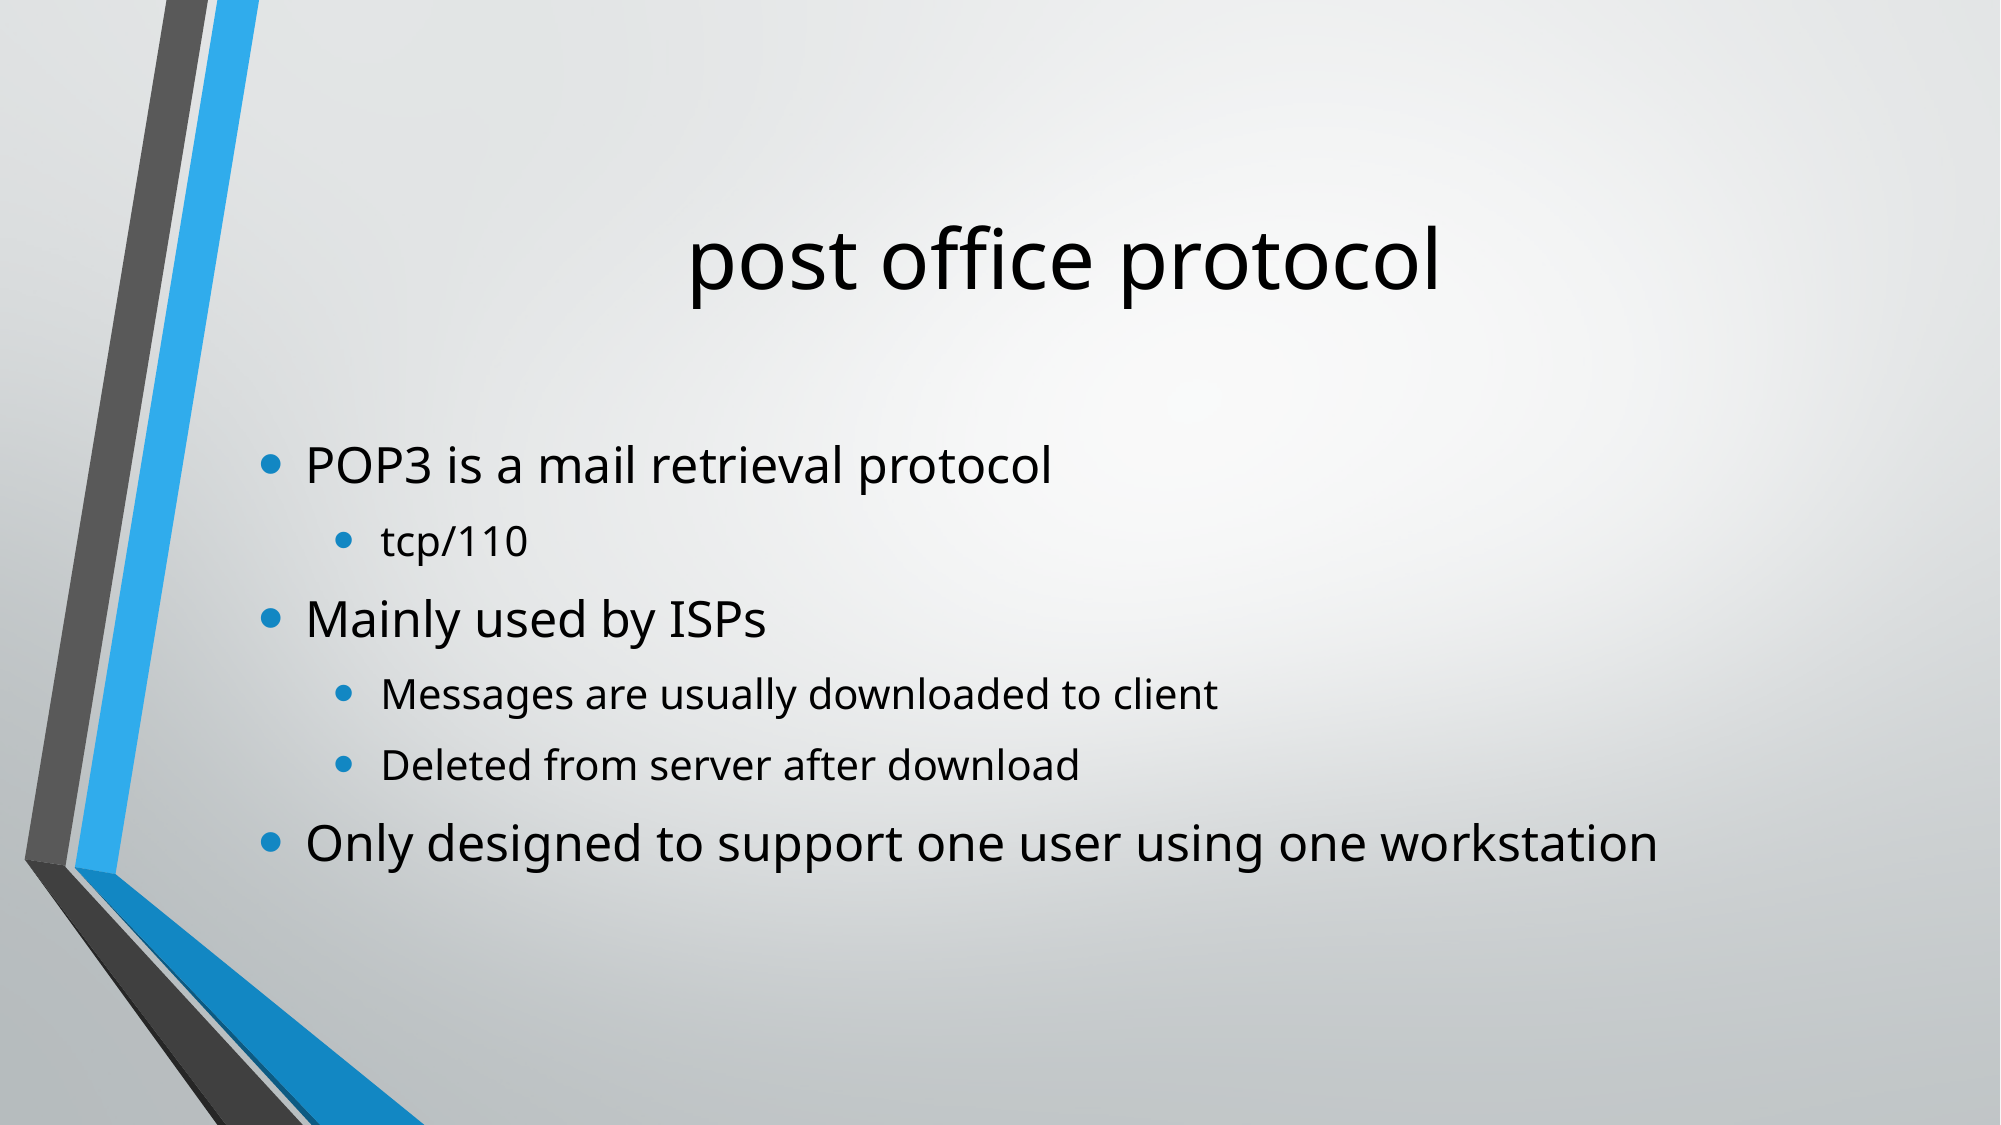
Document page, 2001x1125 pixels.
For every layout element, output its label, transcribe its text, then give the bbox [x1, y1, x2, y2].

list POP3 is a mail retrieval protocol tcp/110 Mainly used by ISPs Messages are usually downloaded to client Deleted from server after download Only designed to support one user using one workstation [243, 437, 1887, 950]
title post office protocol [243, 112, 1887, 400]
